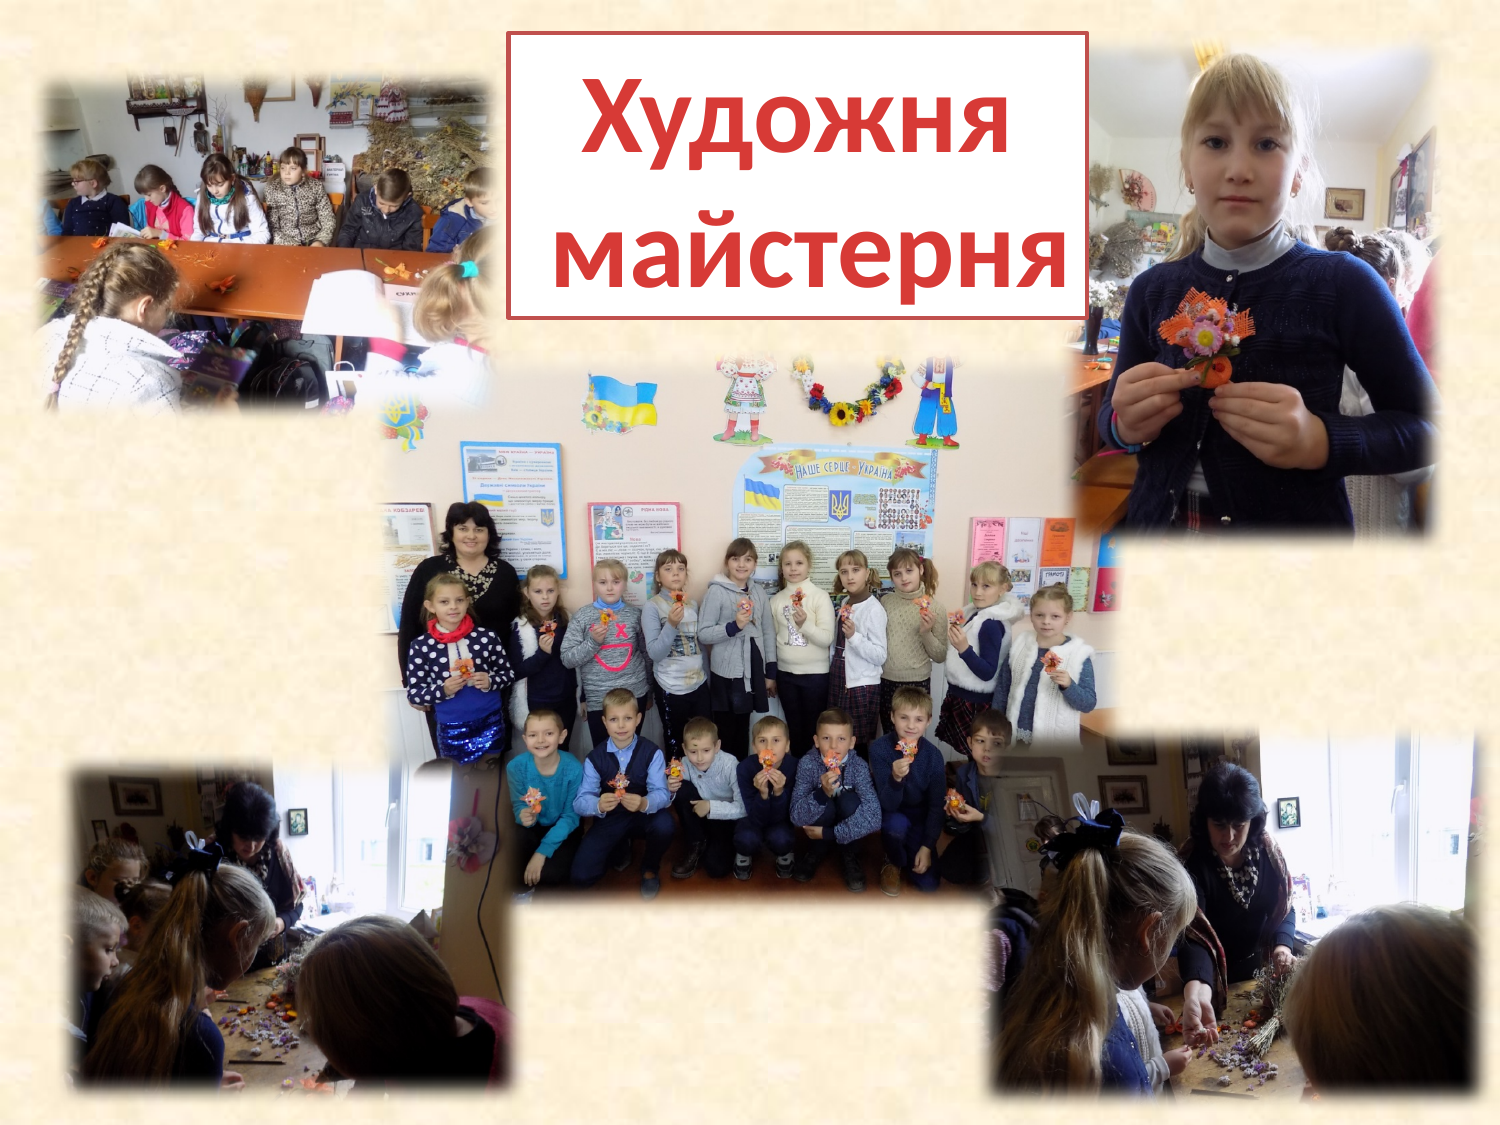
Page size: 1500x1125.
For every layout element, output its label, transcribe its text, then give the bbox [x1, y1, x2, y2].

picture [0, 0, 1500, 1125]
text_box Художня майстерня [506, 31, 1089, 320]
